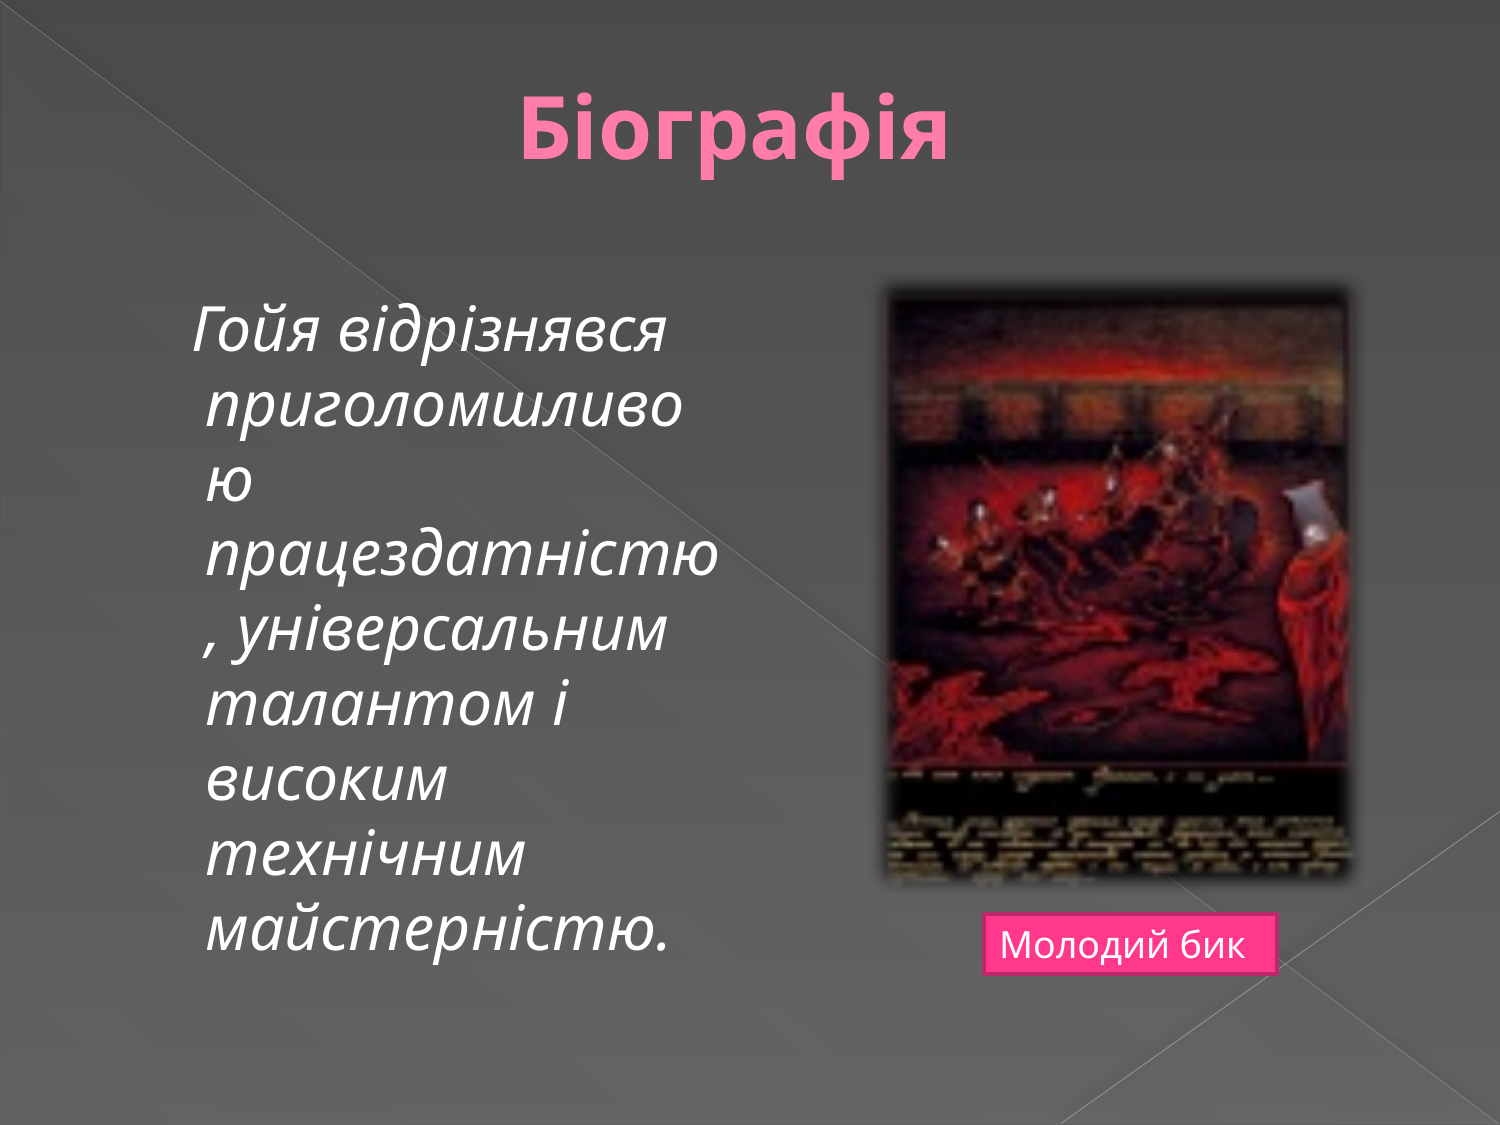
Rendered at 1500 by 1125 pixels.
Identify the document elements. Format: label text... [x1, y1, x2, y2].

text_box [866, 269, 1369, 975]
list Гойя відрізнявся приголомшливою працездатністю, універсальним талантом і високим технічним майстерністю. [117, 281, 739, 1008]
title Біографія [421, 35, 1086, 214]
